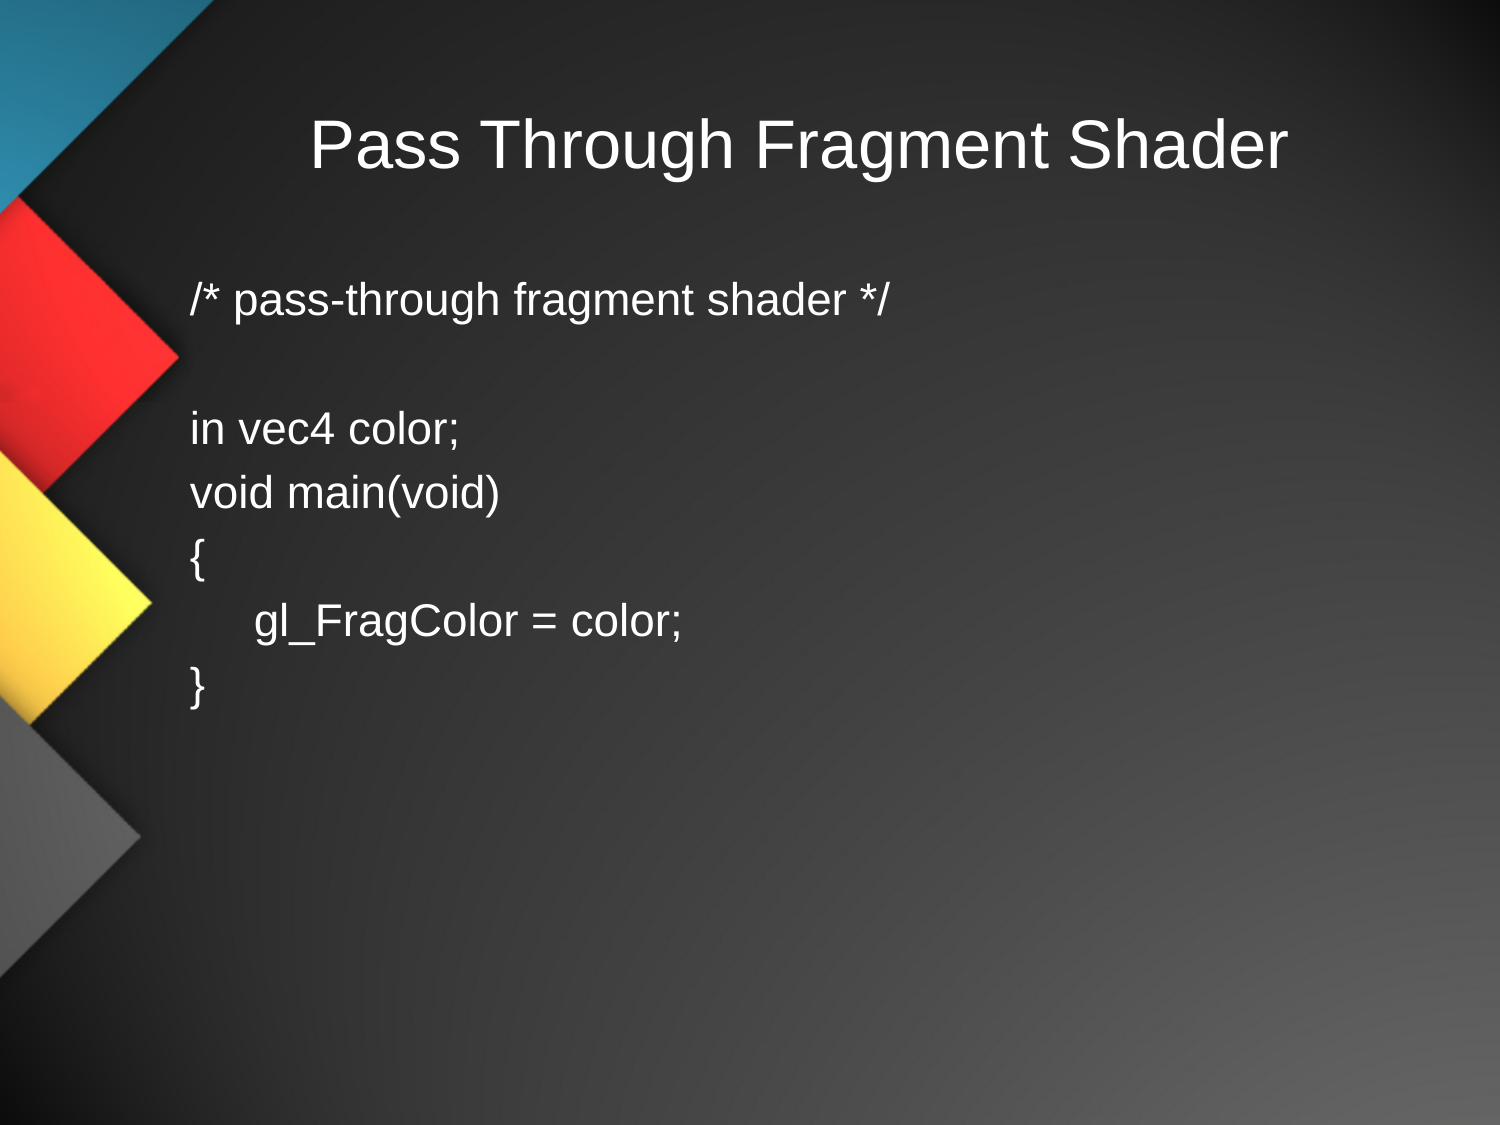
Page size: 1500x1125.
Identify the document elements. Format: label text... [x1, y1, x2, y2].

picture [0, 0, 1500, 1125]
title Pass Through Fragment Shader [174, 44, 1426, 238]
list /* pass-through fragment shader */ in vec4 color; void main(void) { gl_FragColor = color; } [174, 262, 1426, 1006]
